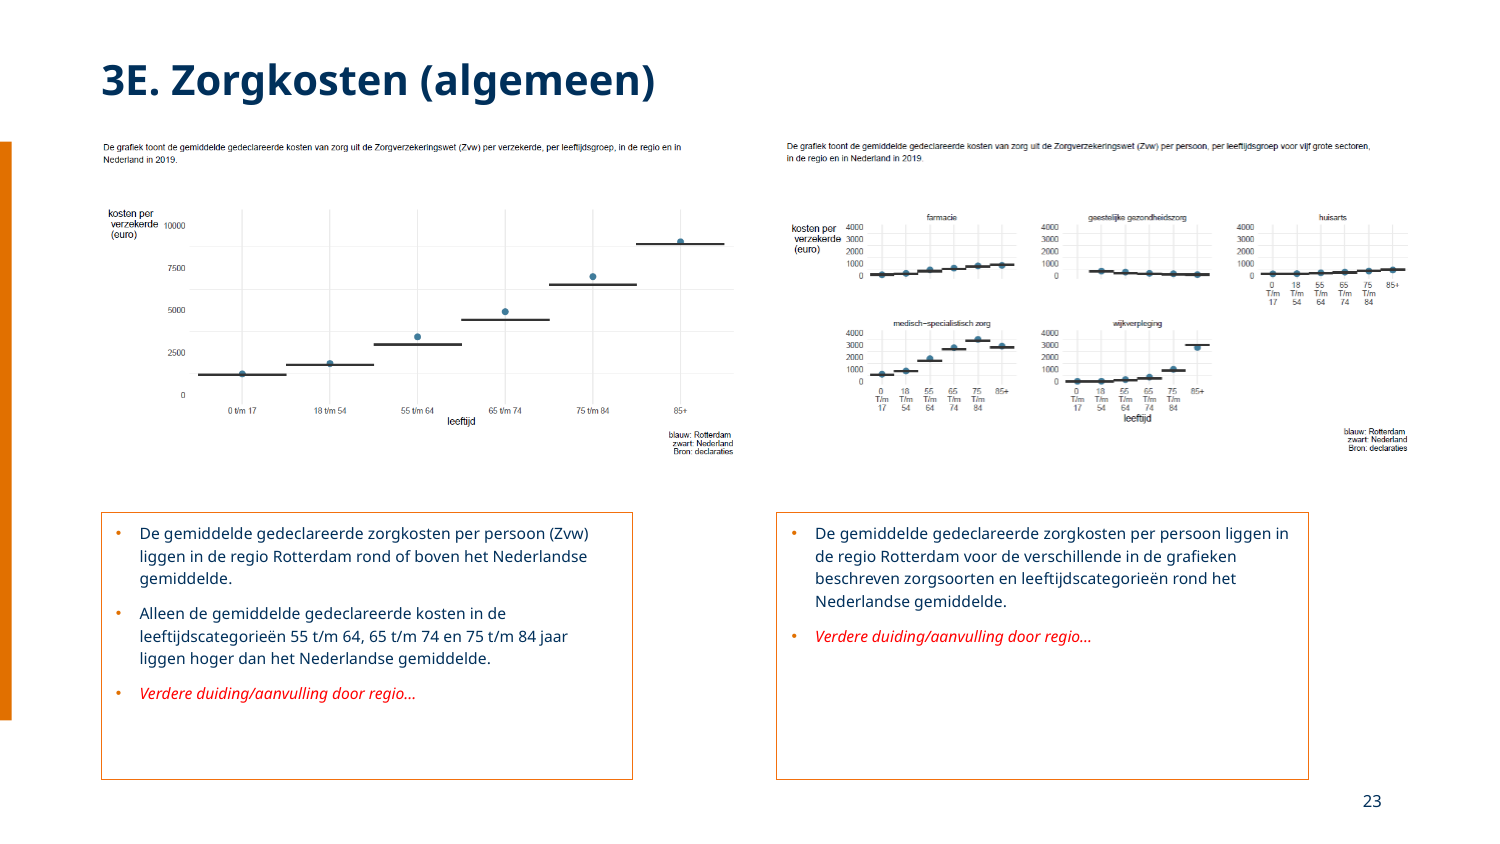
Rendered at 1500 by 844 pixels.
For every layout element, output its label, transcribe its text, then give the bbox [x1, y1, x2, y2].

text_box 3E. Zorgkosten (algemeen) [101, 53, 1365, 105]
text_box De gemiddelde gedeclareerde zorgkosten per persoon (Zvw) liggen in de regio Rotterdam rond of boven het Nederlandse gemiddelde. Alleen de gemiddelde gedeclareerde kosten in de leeftijdscategorieën 55 t/m 64, 65 t/m 74 en 75 t/m 84 jaar liggen hoger dan het Nederlandse gemiddelde. Verdere duiding/aanvulling door regio… [101, 512, 633, 780]
picture [100, 137, 750, 466]
slide_number 23 [1322, 791, 1382, 821]
picture [783, 137, 1420, 467]
text_box De gemiddelde gedeclareerde zorgkosten per persoon liggen in de regio Rotterdam voor de verschillende in de grafieken beschreven zorgsoorten en leeftijdscategorieën rond het Nederlandse gemiddelde. Verdere duiding/aanvulling door regio… [776, 512, 1309, 780]
